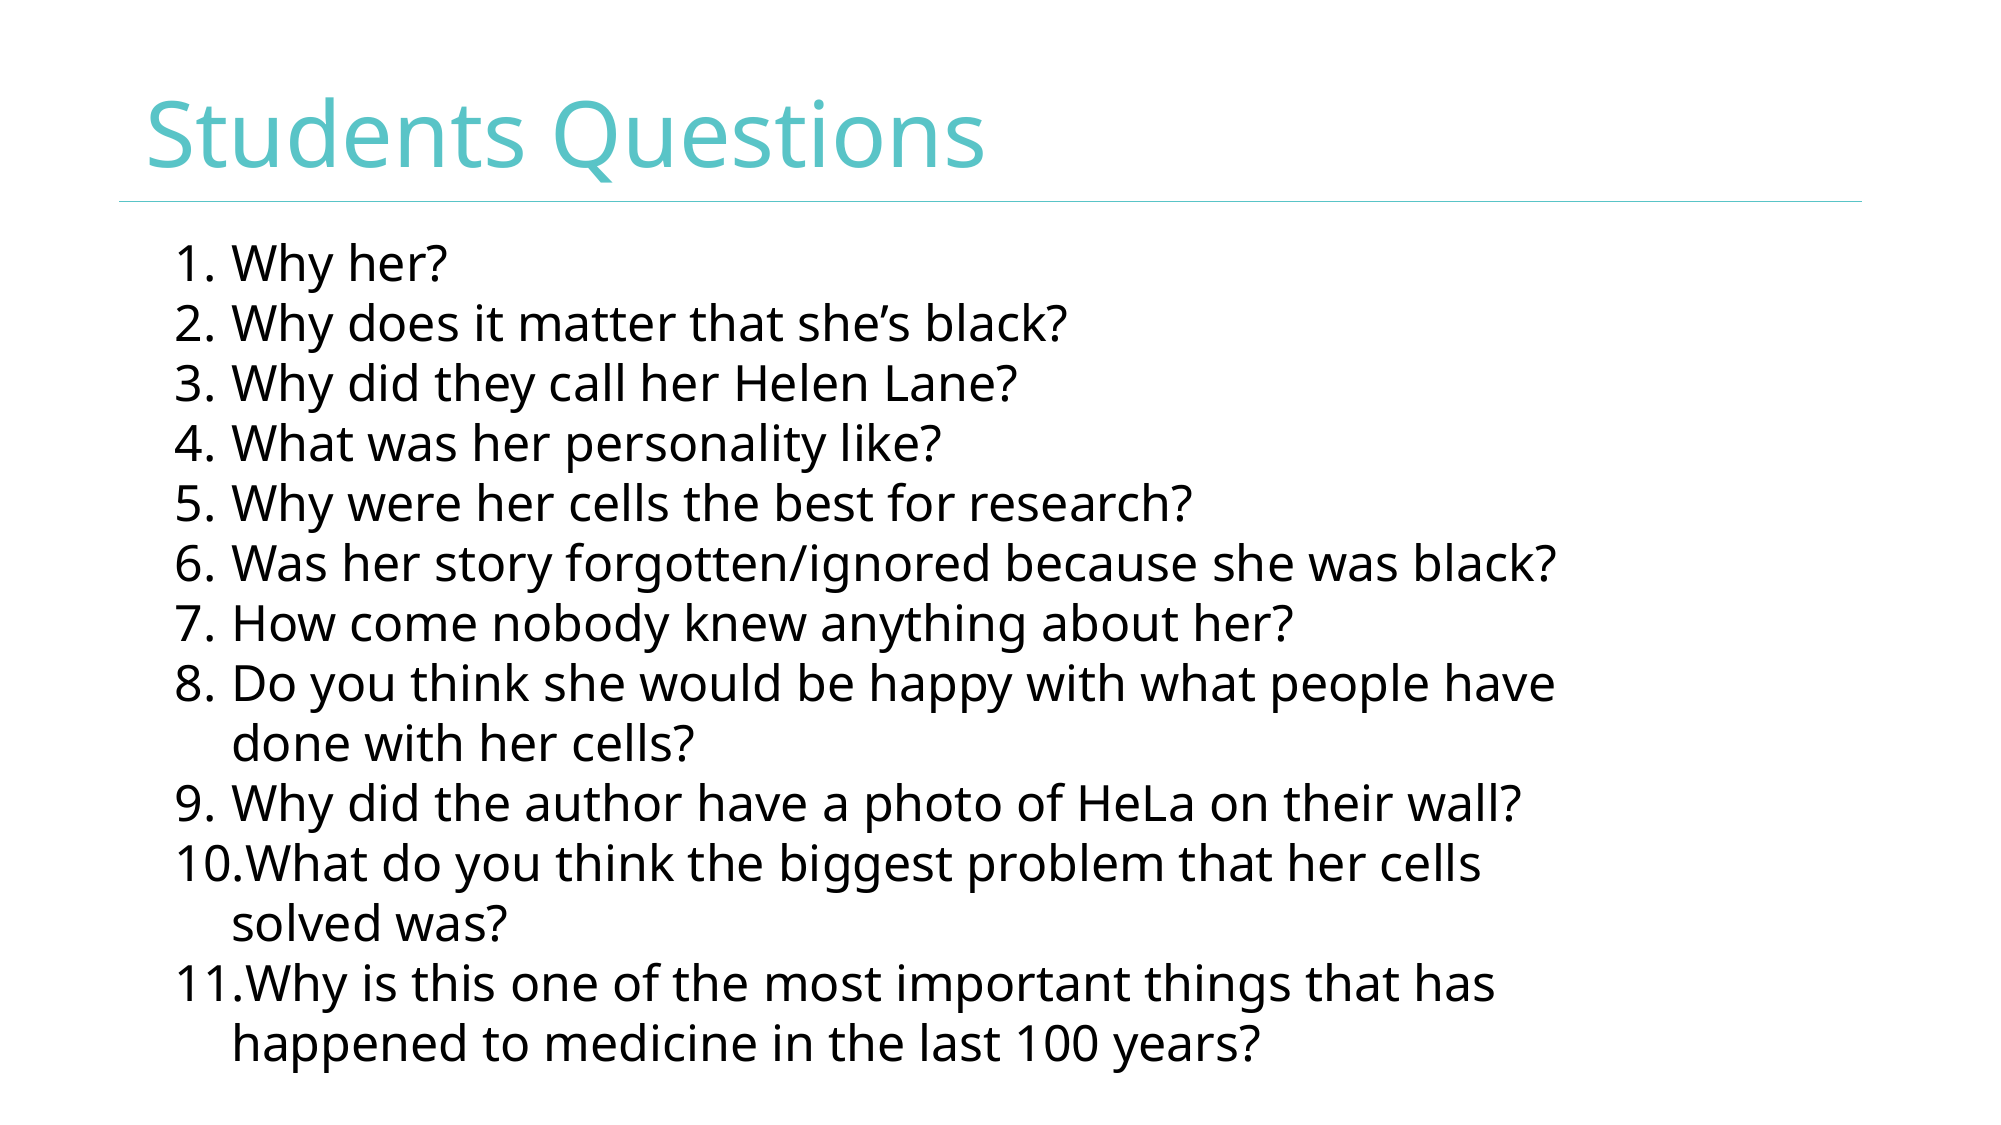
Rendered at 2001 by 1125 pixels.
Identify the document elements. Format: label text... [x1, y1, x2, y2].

title Students Questions [130, 29, 1856, 247]
text_box Why her? Why does it matter that she’s black? Why did they call her Helen Lane? What was her personality like? Why were her cells the best for research? Was her story forgotten/ignored because she was black? How come nobody knew anything about her? Do you think she would be happy with what people have done with her cells? Why did the author have a photo of HeLa on their wall? What do you think the biggest problem that her cells solved was? Why is this one of the most important things that has happened to medicine in the last 100 years? [159, 223, 1573, 1079]
